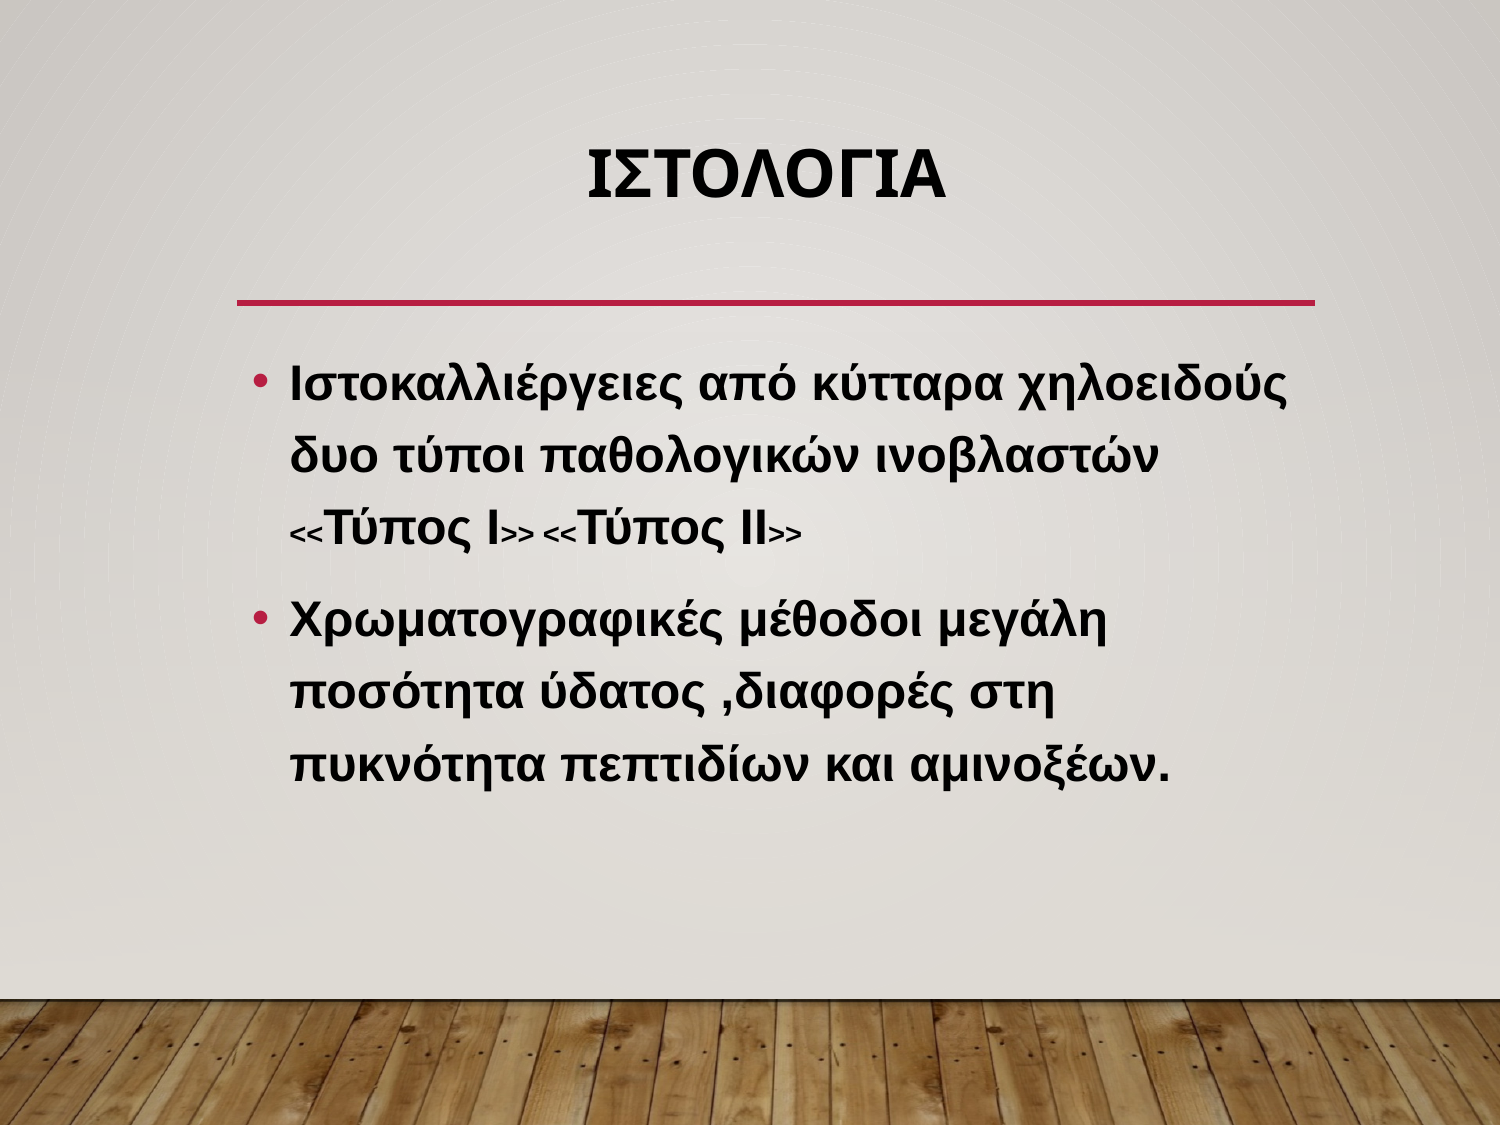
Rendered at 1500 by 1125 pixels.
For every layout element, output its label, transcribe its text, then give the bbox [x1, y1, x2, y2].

list Ιστοκαλλιέργειες από κύτταρα χηλοειδούς δυο τύποι παθολογικών ινοβλαστών <<Τύπος Ι>> <<Τύπος ΙΙ>> Χρωματογραφικές μέθοδοι μεγάλη ποσότητα ύδατος ,διαφορές στη πυκνότητα πεπτιδίων και αμινοξέων. [236, 330, 1315, 897]
title ΙστολογΙα [236, 131, 1315, 305]
picture [0, 999, 1500, 1125]
